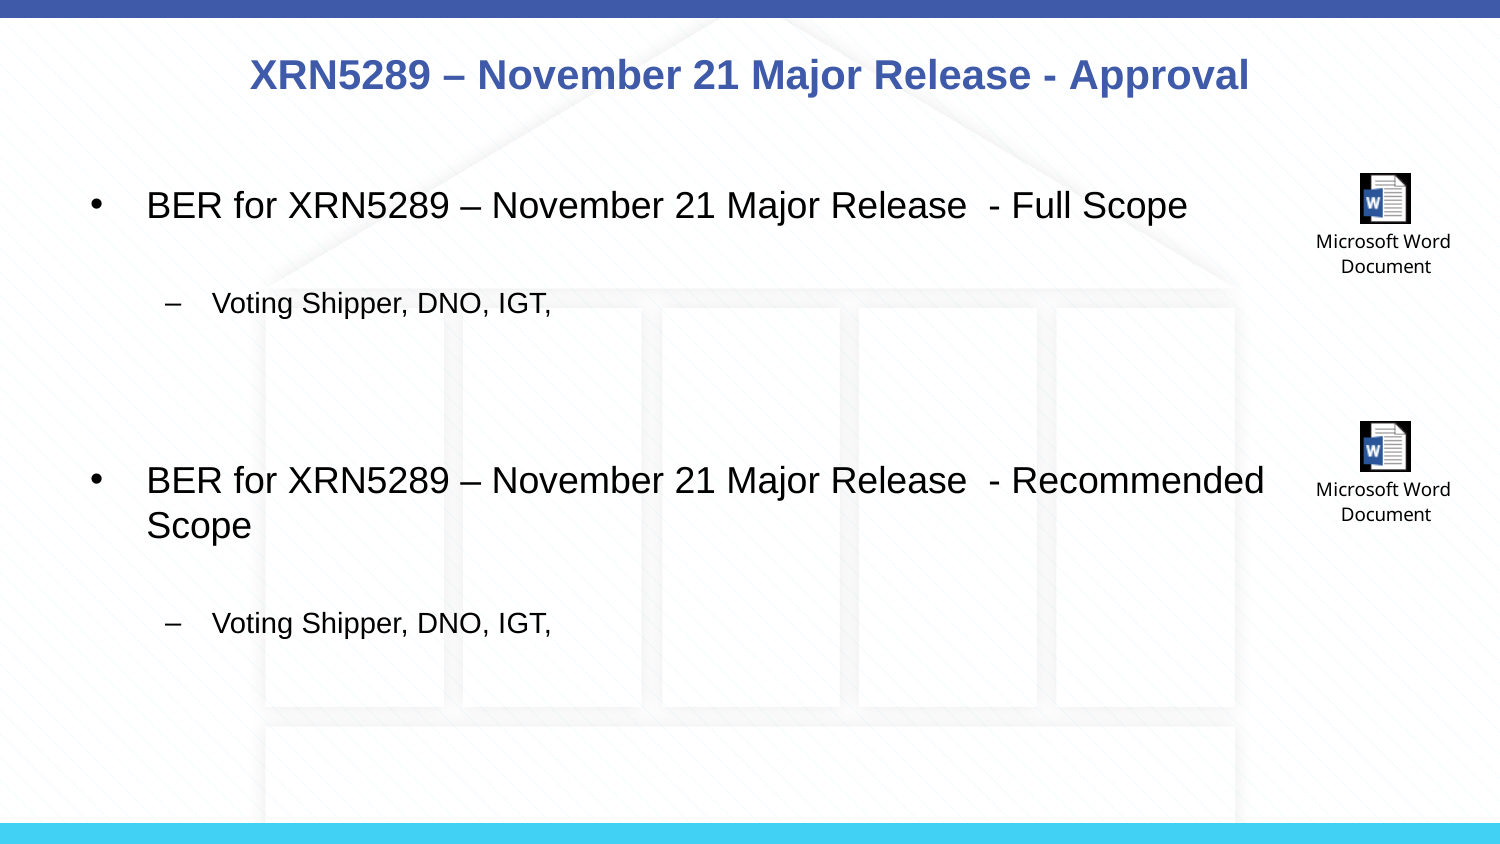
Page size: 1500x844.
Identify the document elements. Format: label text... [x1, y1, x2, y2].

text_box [1310, 173, 1461, 304]
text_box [1310, 421, 1461, 552]
picture [0, 0, 1500, 844]
list BER for XRN5289 – November 21 Major Release - Full Scope Voting Shipper, DNO, IGT, BER for XRN5289 – November 21 Major Release - Recommended Scope Voting Shipper, DNO, IGT, [75, 173, 1332, 739]
title XRN5289 – November 21 Major Release - Approval [75, 20, 1425, 125]
